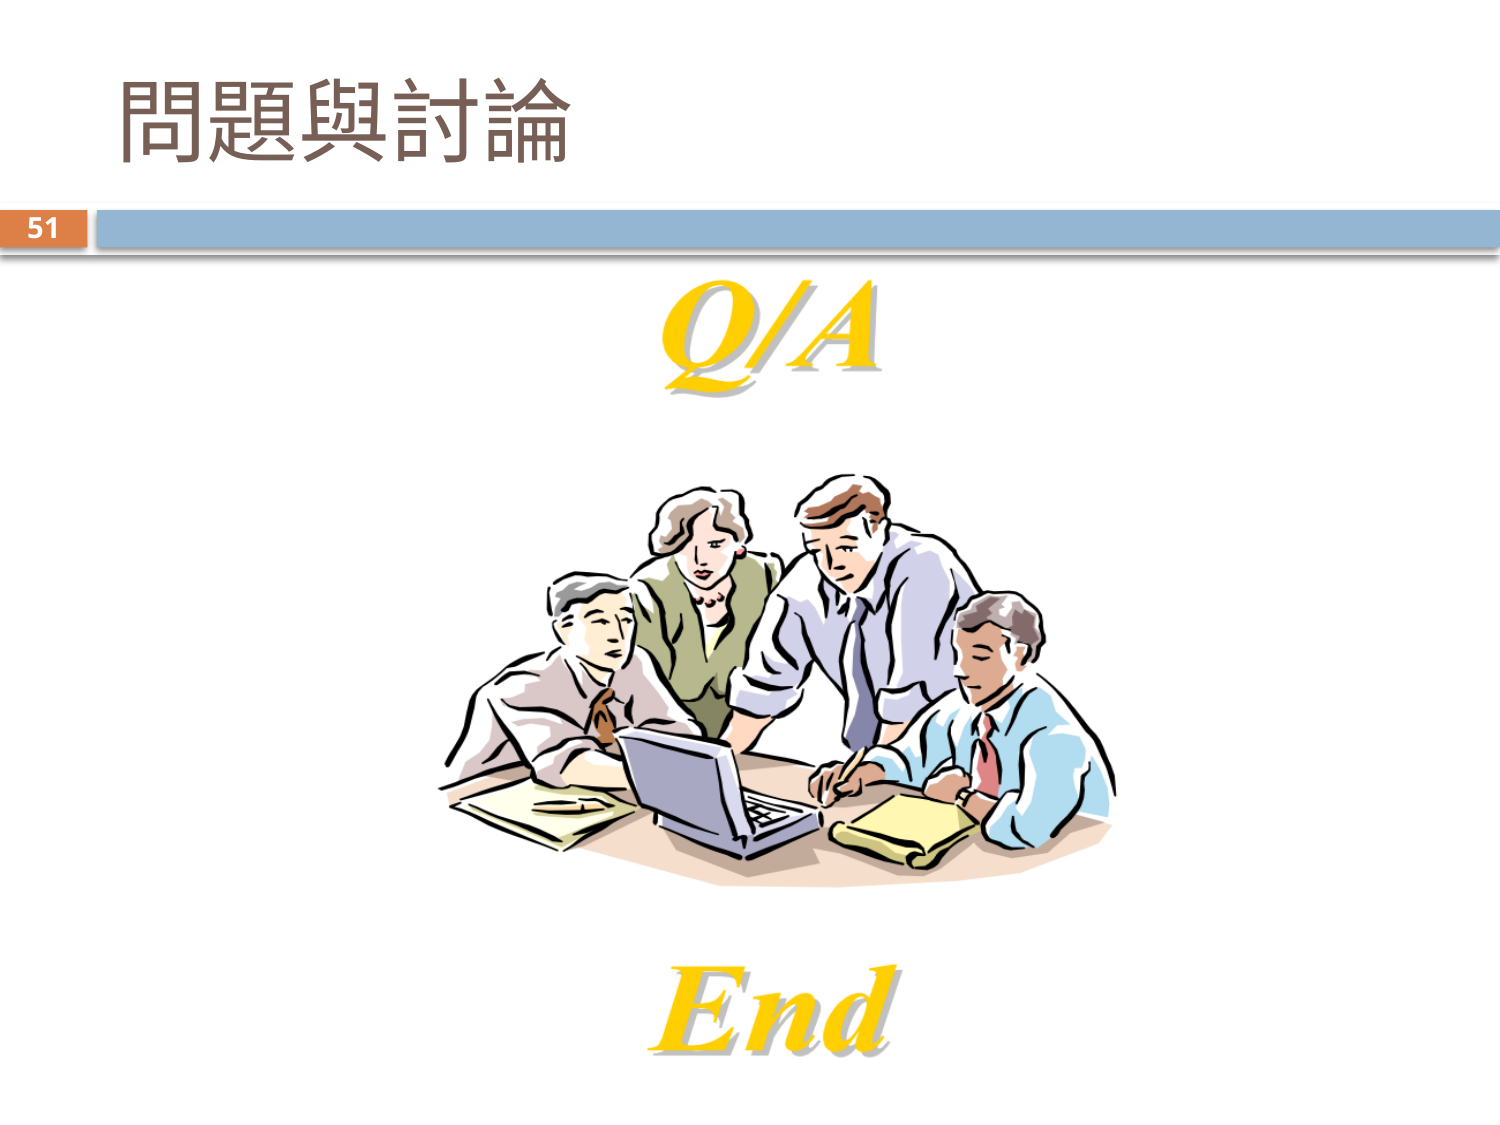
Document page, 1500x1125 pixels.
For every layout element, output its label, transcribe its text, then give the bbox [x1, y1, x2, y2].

title 問題與討論 [100, 37, 1438, 200]
slide_number 51 [0, 208, 88, 249]
picture [147, 266, 1424, 1083]
